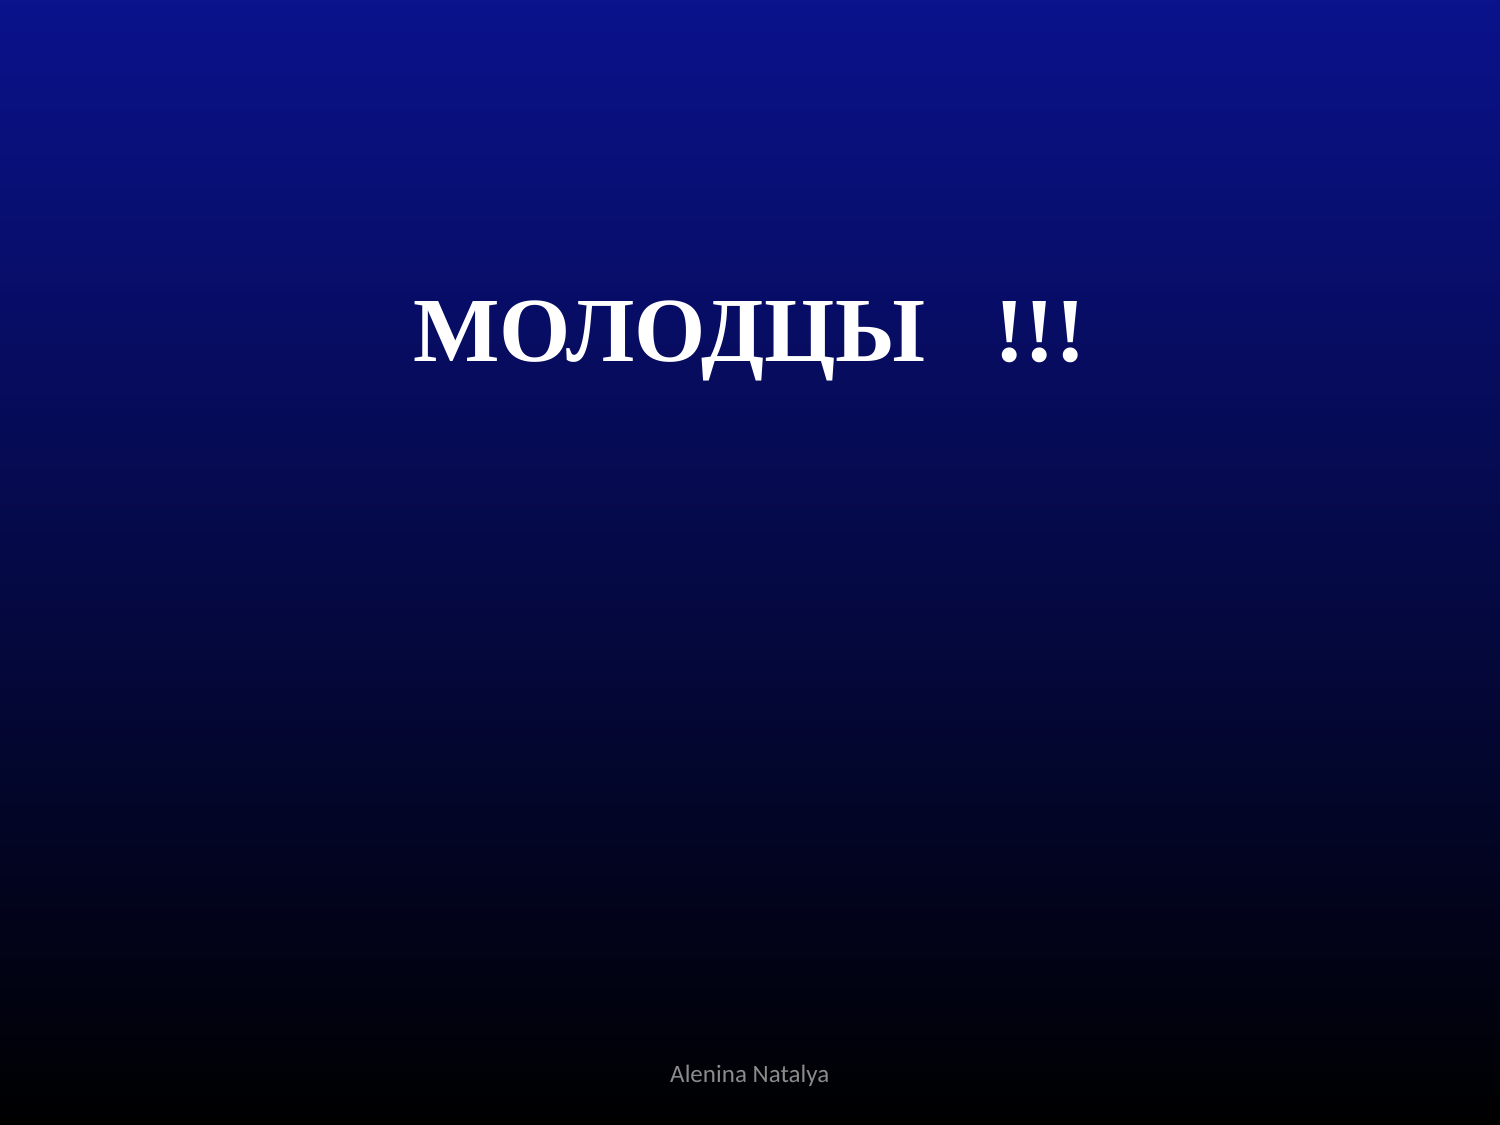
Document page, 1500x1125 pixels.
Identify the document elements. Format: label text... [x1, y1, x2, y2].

footer Alenina Natalya [512, 1042, 988, 1103]
list МОЛОДЦЫ !!! [75, 262, 1425, 1005]
